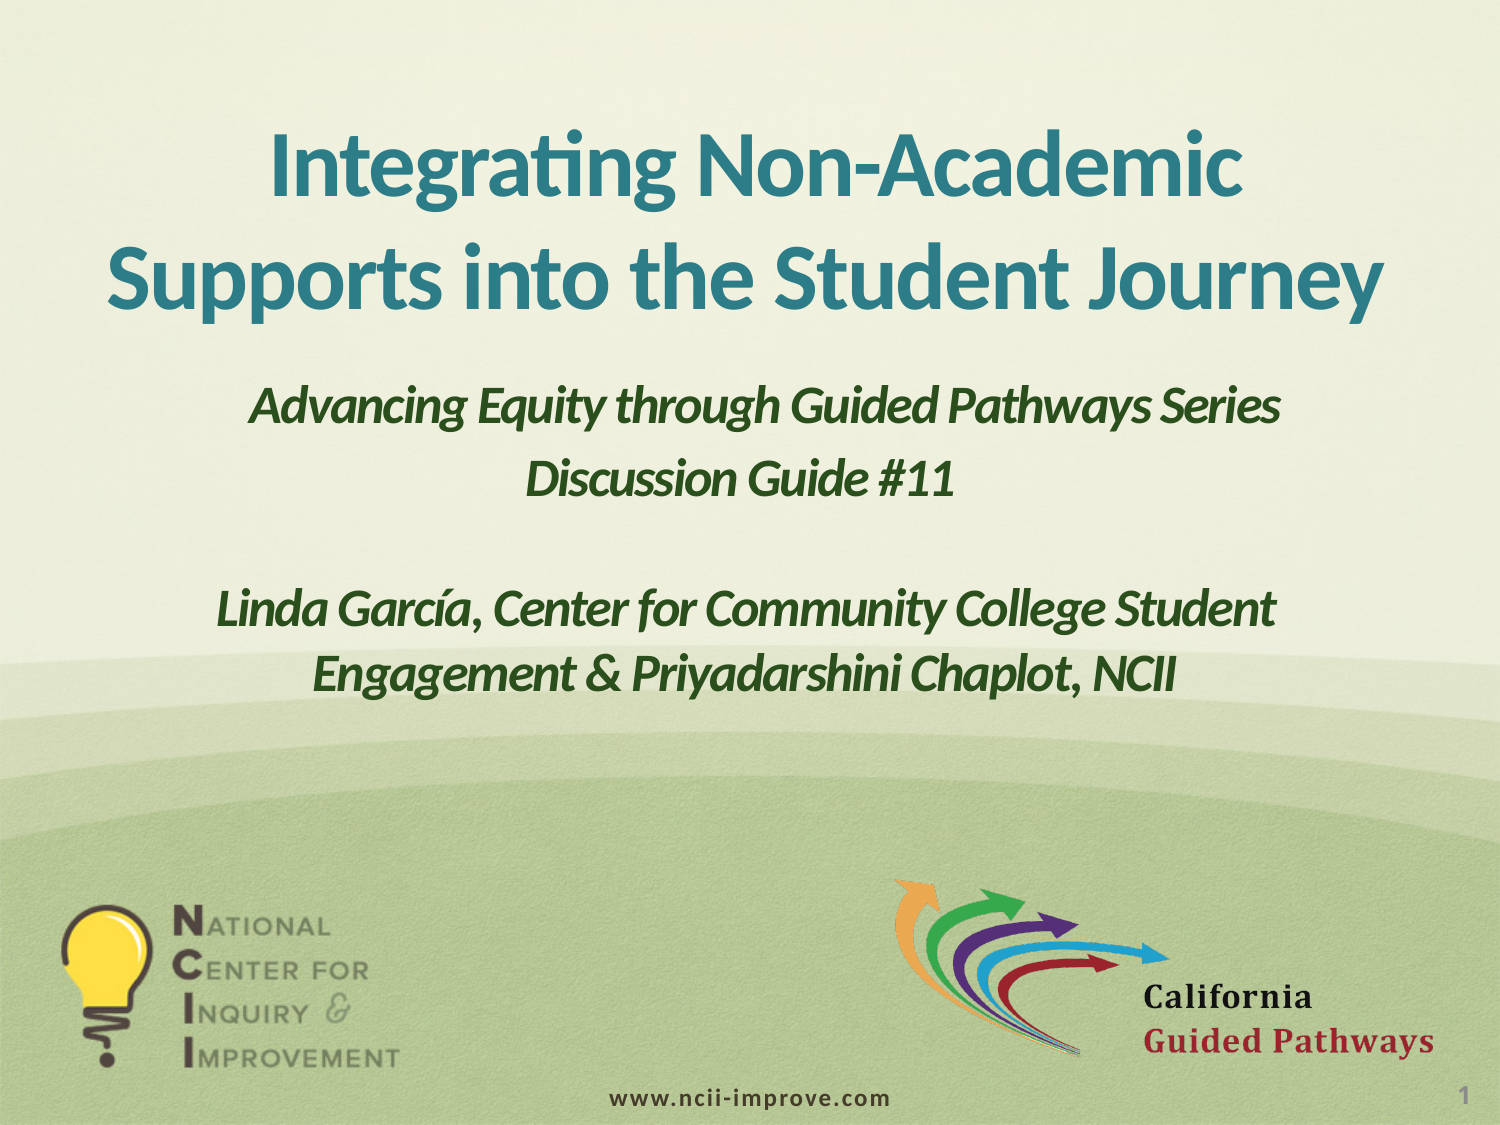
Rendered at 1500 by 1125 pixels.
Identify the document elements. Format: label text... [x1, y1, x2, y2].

picture [0, 0, 1500, 1125]
title Integrating Non-Academic Supports into the Student Journey Advancing Equity through Guided Pathways Series Discussion Guide #11 Linda García, Center for Community College Student Engagement & Priyadarshini Chaplot, NCII [91, 78, 1401, 856]
slide_number 1 [1226, 1083, 1487, 1121]
